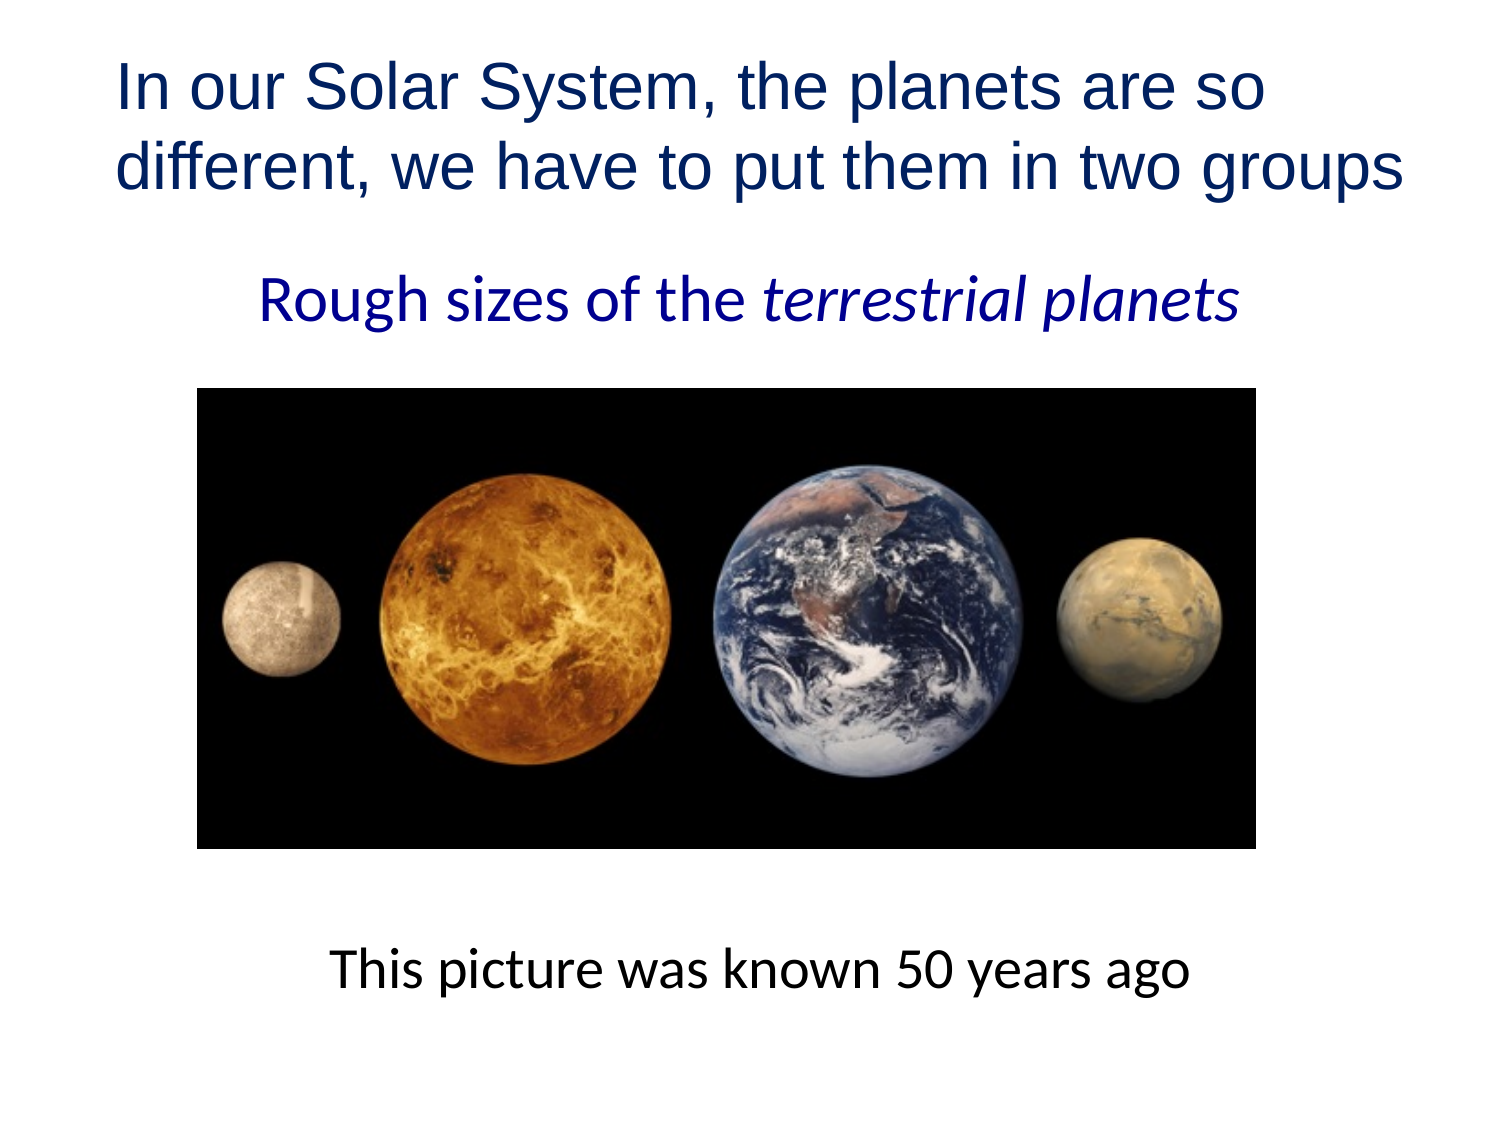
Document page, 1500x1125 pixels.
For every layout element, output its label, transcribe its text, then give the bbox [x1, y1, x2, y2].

title Rough sizes of the terrestrial planets [75, 201, 1425, 389]
text_box This picture was known 50 years ago [314, 922, 1238, 1008]
text_box In our Solar System, the planets are so different, we have to put them in two groups [101, 35, 1500, 211]
picture [196, 388, 1256, 849]
